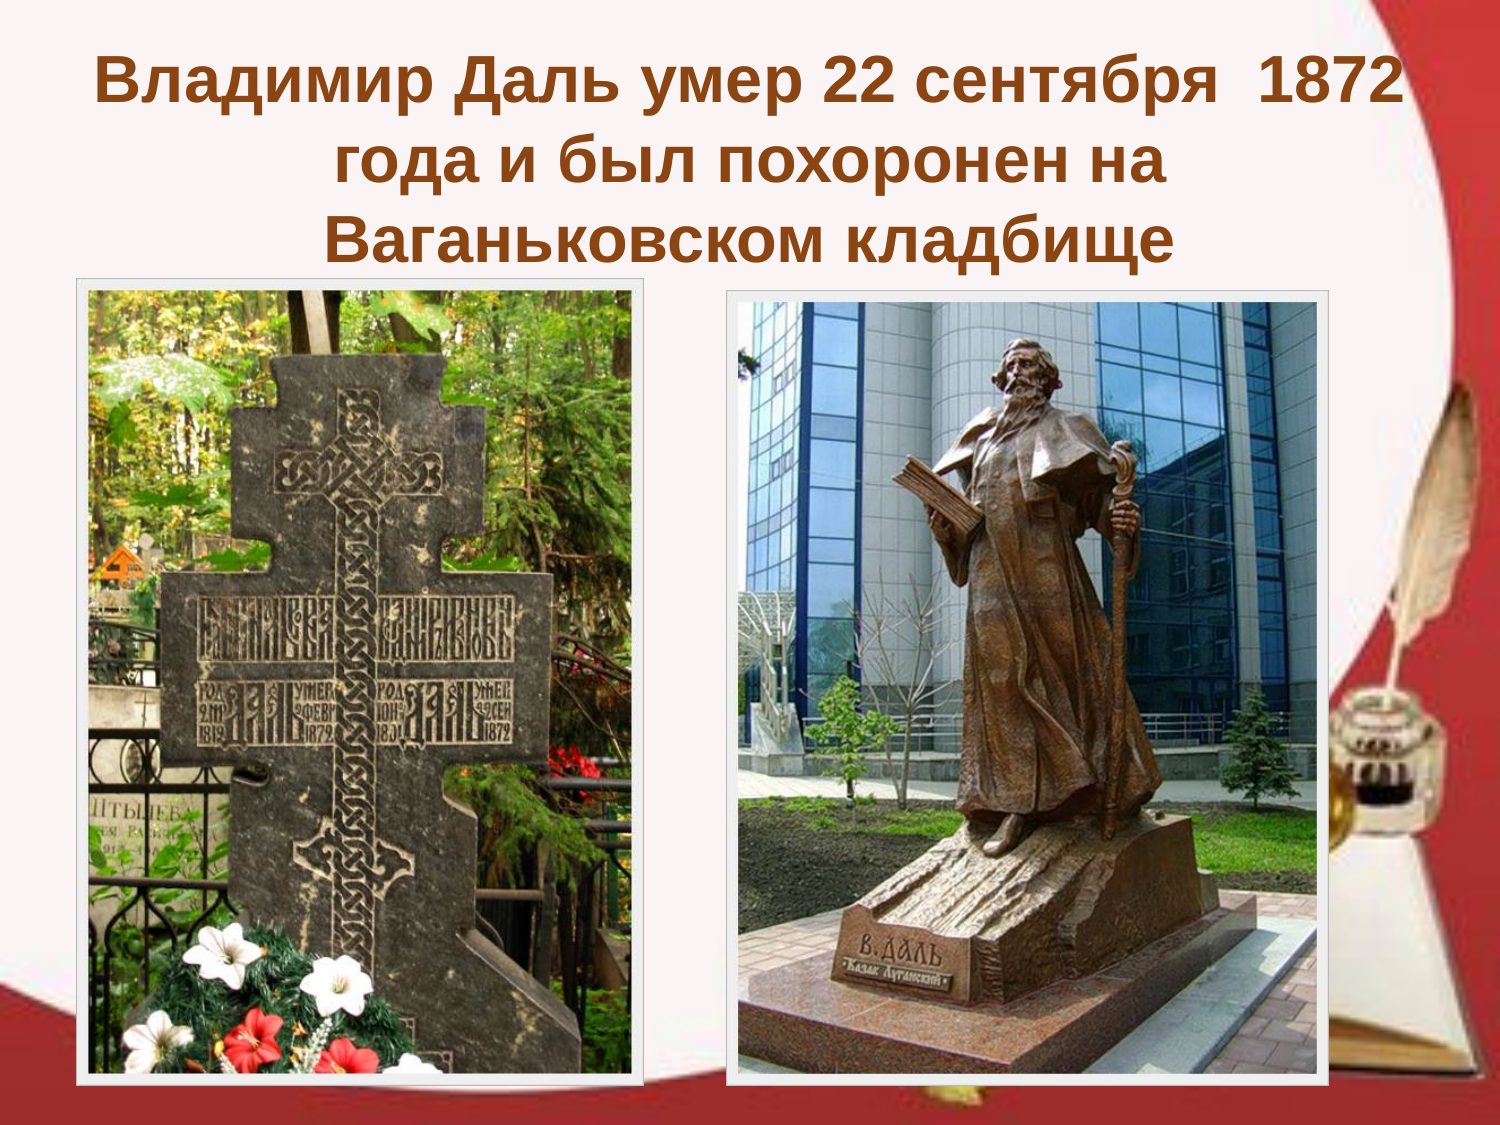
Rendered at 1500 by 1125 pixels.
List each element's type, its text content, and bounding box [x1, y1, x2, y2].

picture [0, 0, 1500, 1125]
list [726, 290, 1330, 1087]
title Владимир Даль умер 22 сентября 1872 года и был похоронен на Ваганьковском кладбище [75, 45, 1425, 268]
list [76, 278, 644, 1087]
